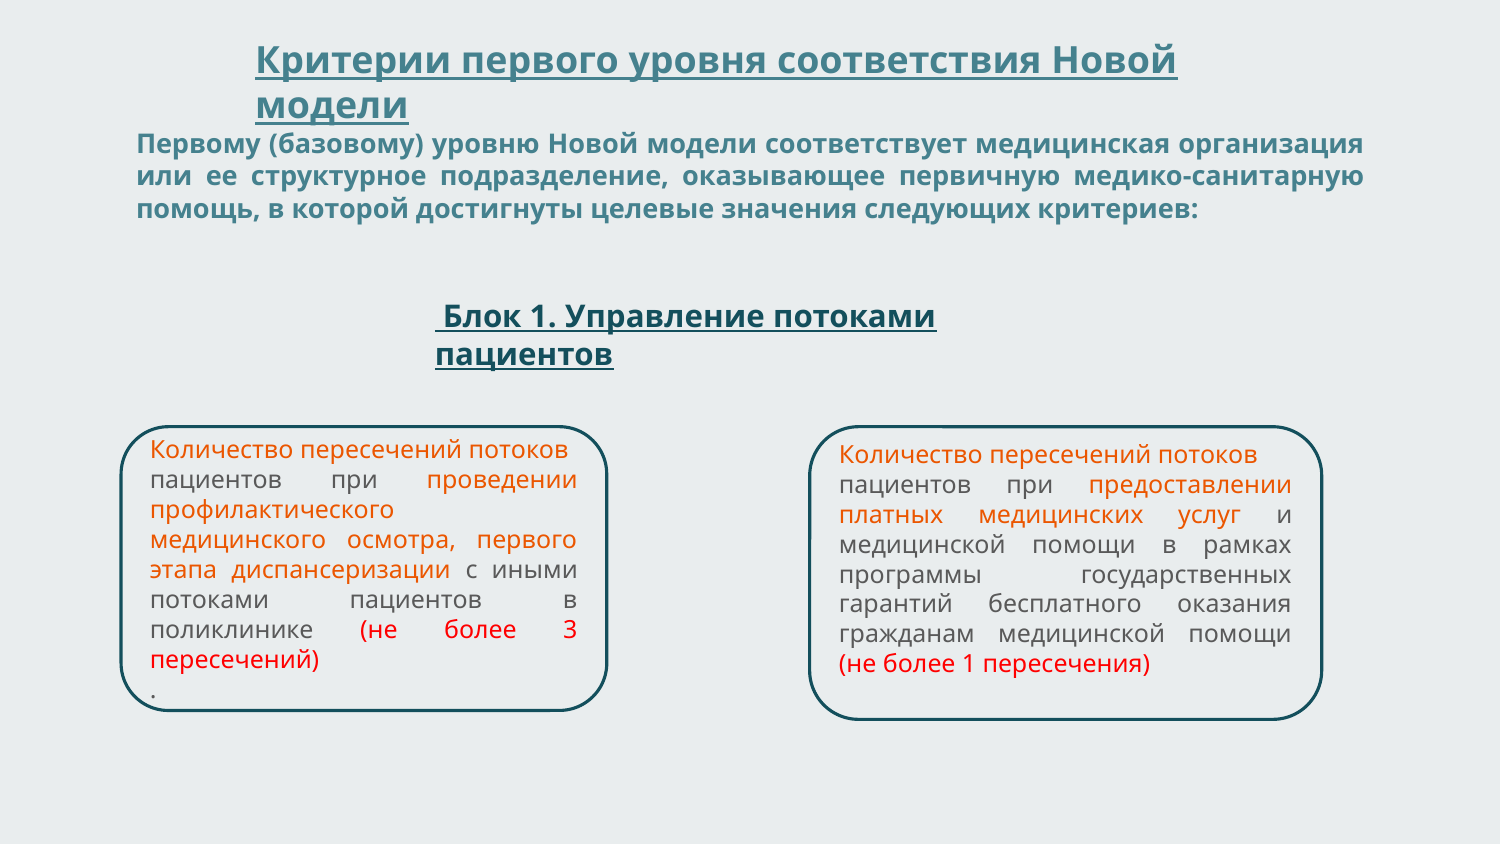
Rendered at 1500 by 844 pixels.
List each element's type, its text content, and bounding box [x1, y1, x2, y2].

text_box Количество пересечений потоков пациентов при предоставлении платных медицинских услуг и медицинской помощи в рамках программы государственных гарантий бесплатного оказания гражданам медицинской помощи (не более 1 пересечения) [809, 426, 1322, 720]
text_box Критерии первого уровня соответствия Новой модели [240, 21, 1306, 91]
text_box Количество пересечений потоков пациентов при проведении профилактического медицинского осмотра, первого этапа диспансеризации с иными потоками пациентов в поликлинике (не более 3 пересечений) . [121, 426, 607, 711]
text_box Первому (базовому) уровню Новой модели соответствует медицинская организация или ее структурное подразделение, оказывающее первичную медико-санитарную помощь, в которой достигнуты целевые значения следующих критериев: [121, 111, 1379, 234]
text_box Блок 1. Управление потоками пациентов [419, 281, 1116, 357]
